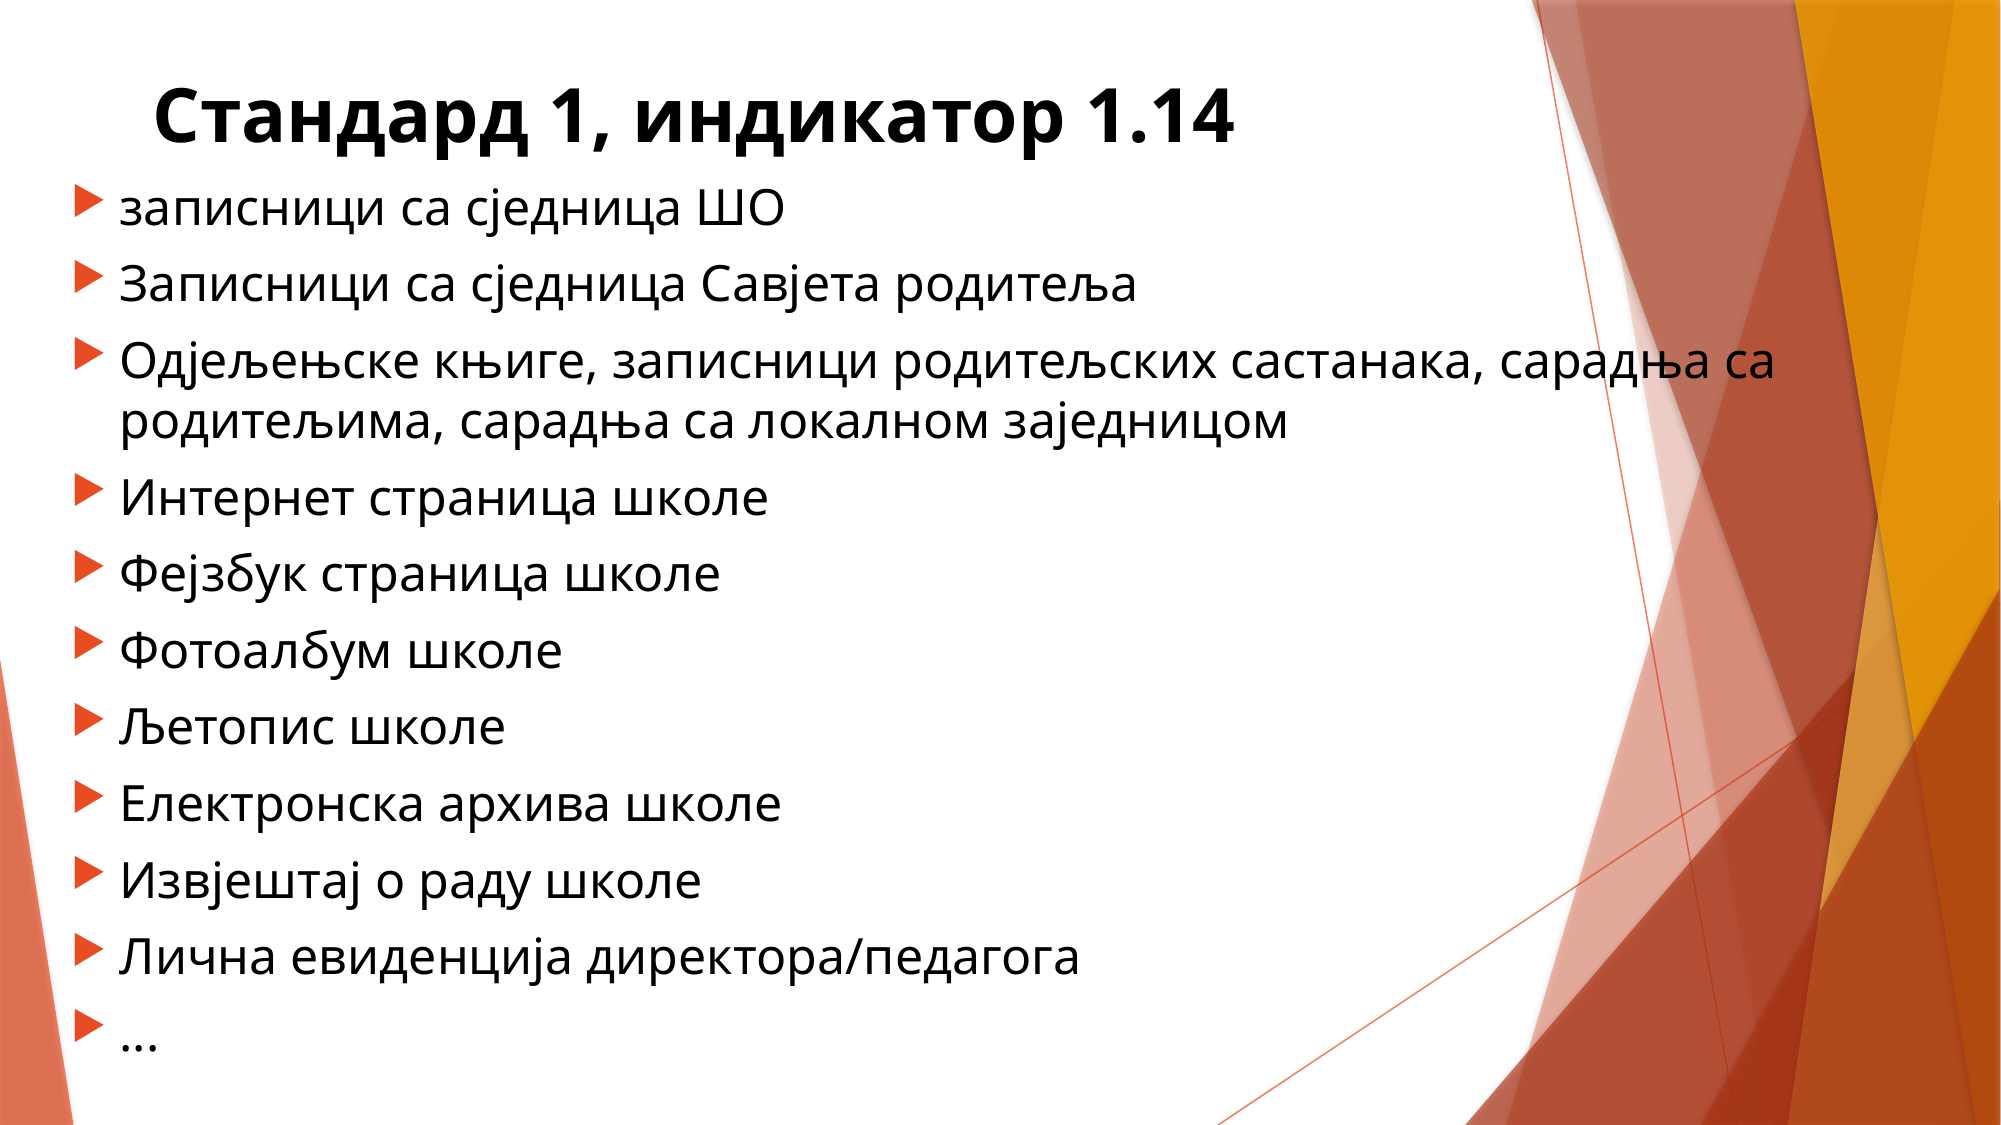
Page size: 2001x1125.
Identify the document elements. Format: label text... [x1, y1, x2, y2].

title Стандард 1, индикатор 1.14 [137, 59, 1863, 167]
list записници са сједница ШО Записници са сједница Савјета родитеља Одјељењске књиге, записници родитељских састанака, сарадња са родитељима, сарадња са локалном заједницом Интернет страница школе Фејзбук страница школе Фотоалбум школе Љетопис школе Електронска архива школе Извјештај о раду школе Лична евиденција директора/педагога ... [55, 167, 1939, 1075]
